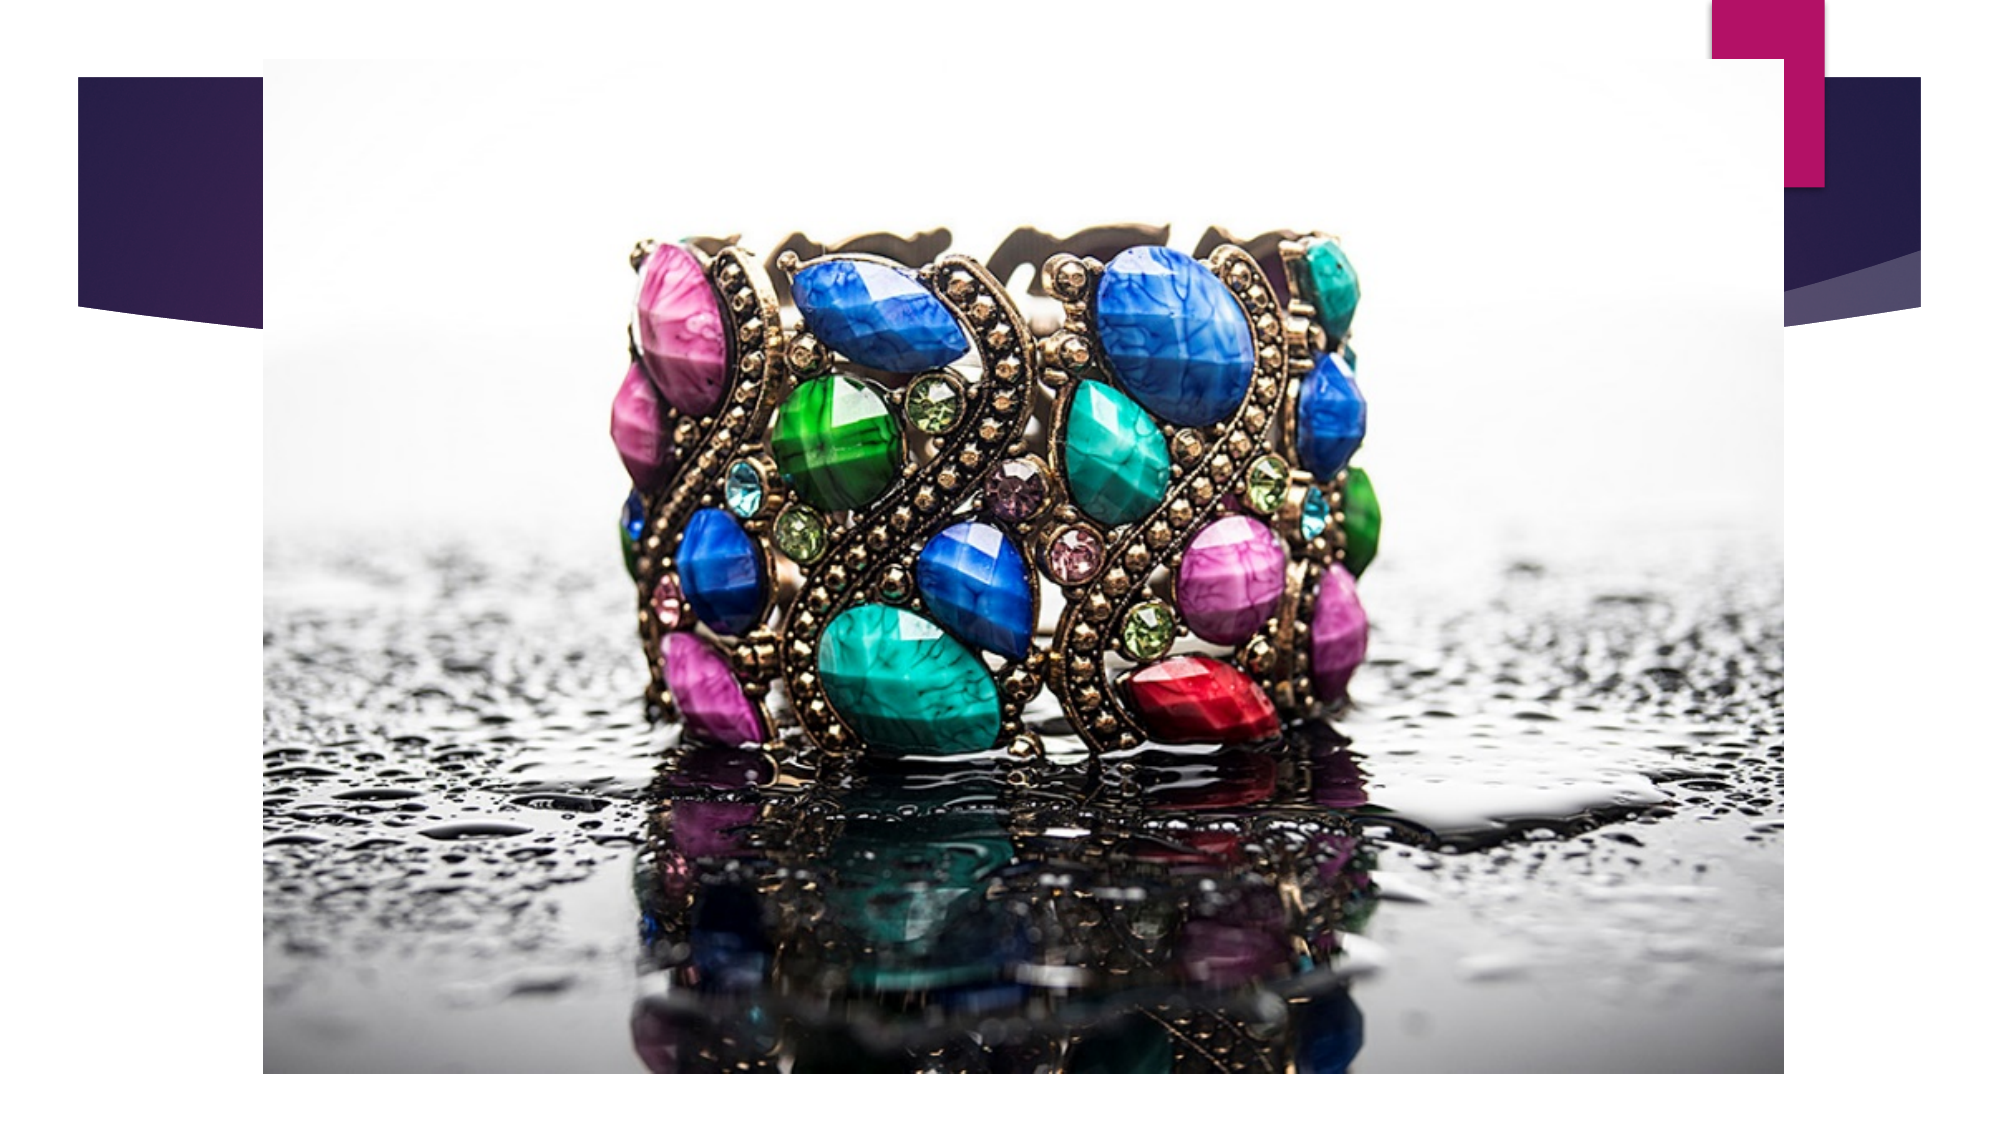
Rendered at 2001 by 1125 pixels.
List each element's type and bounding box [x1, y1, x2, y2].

list [263, 59, 1784, 1075]
